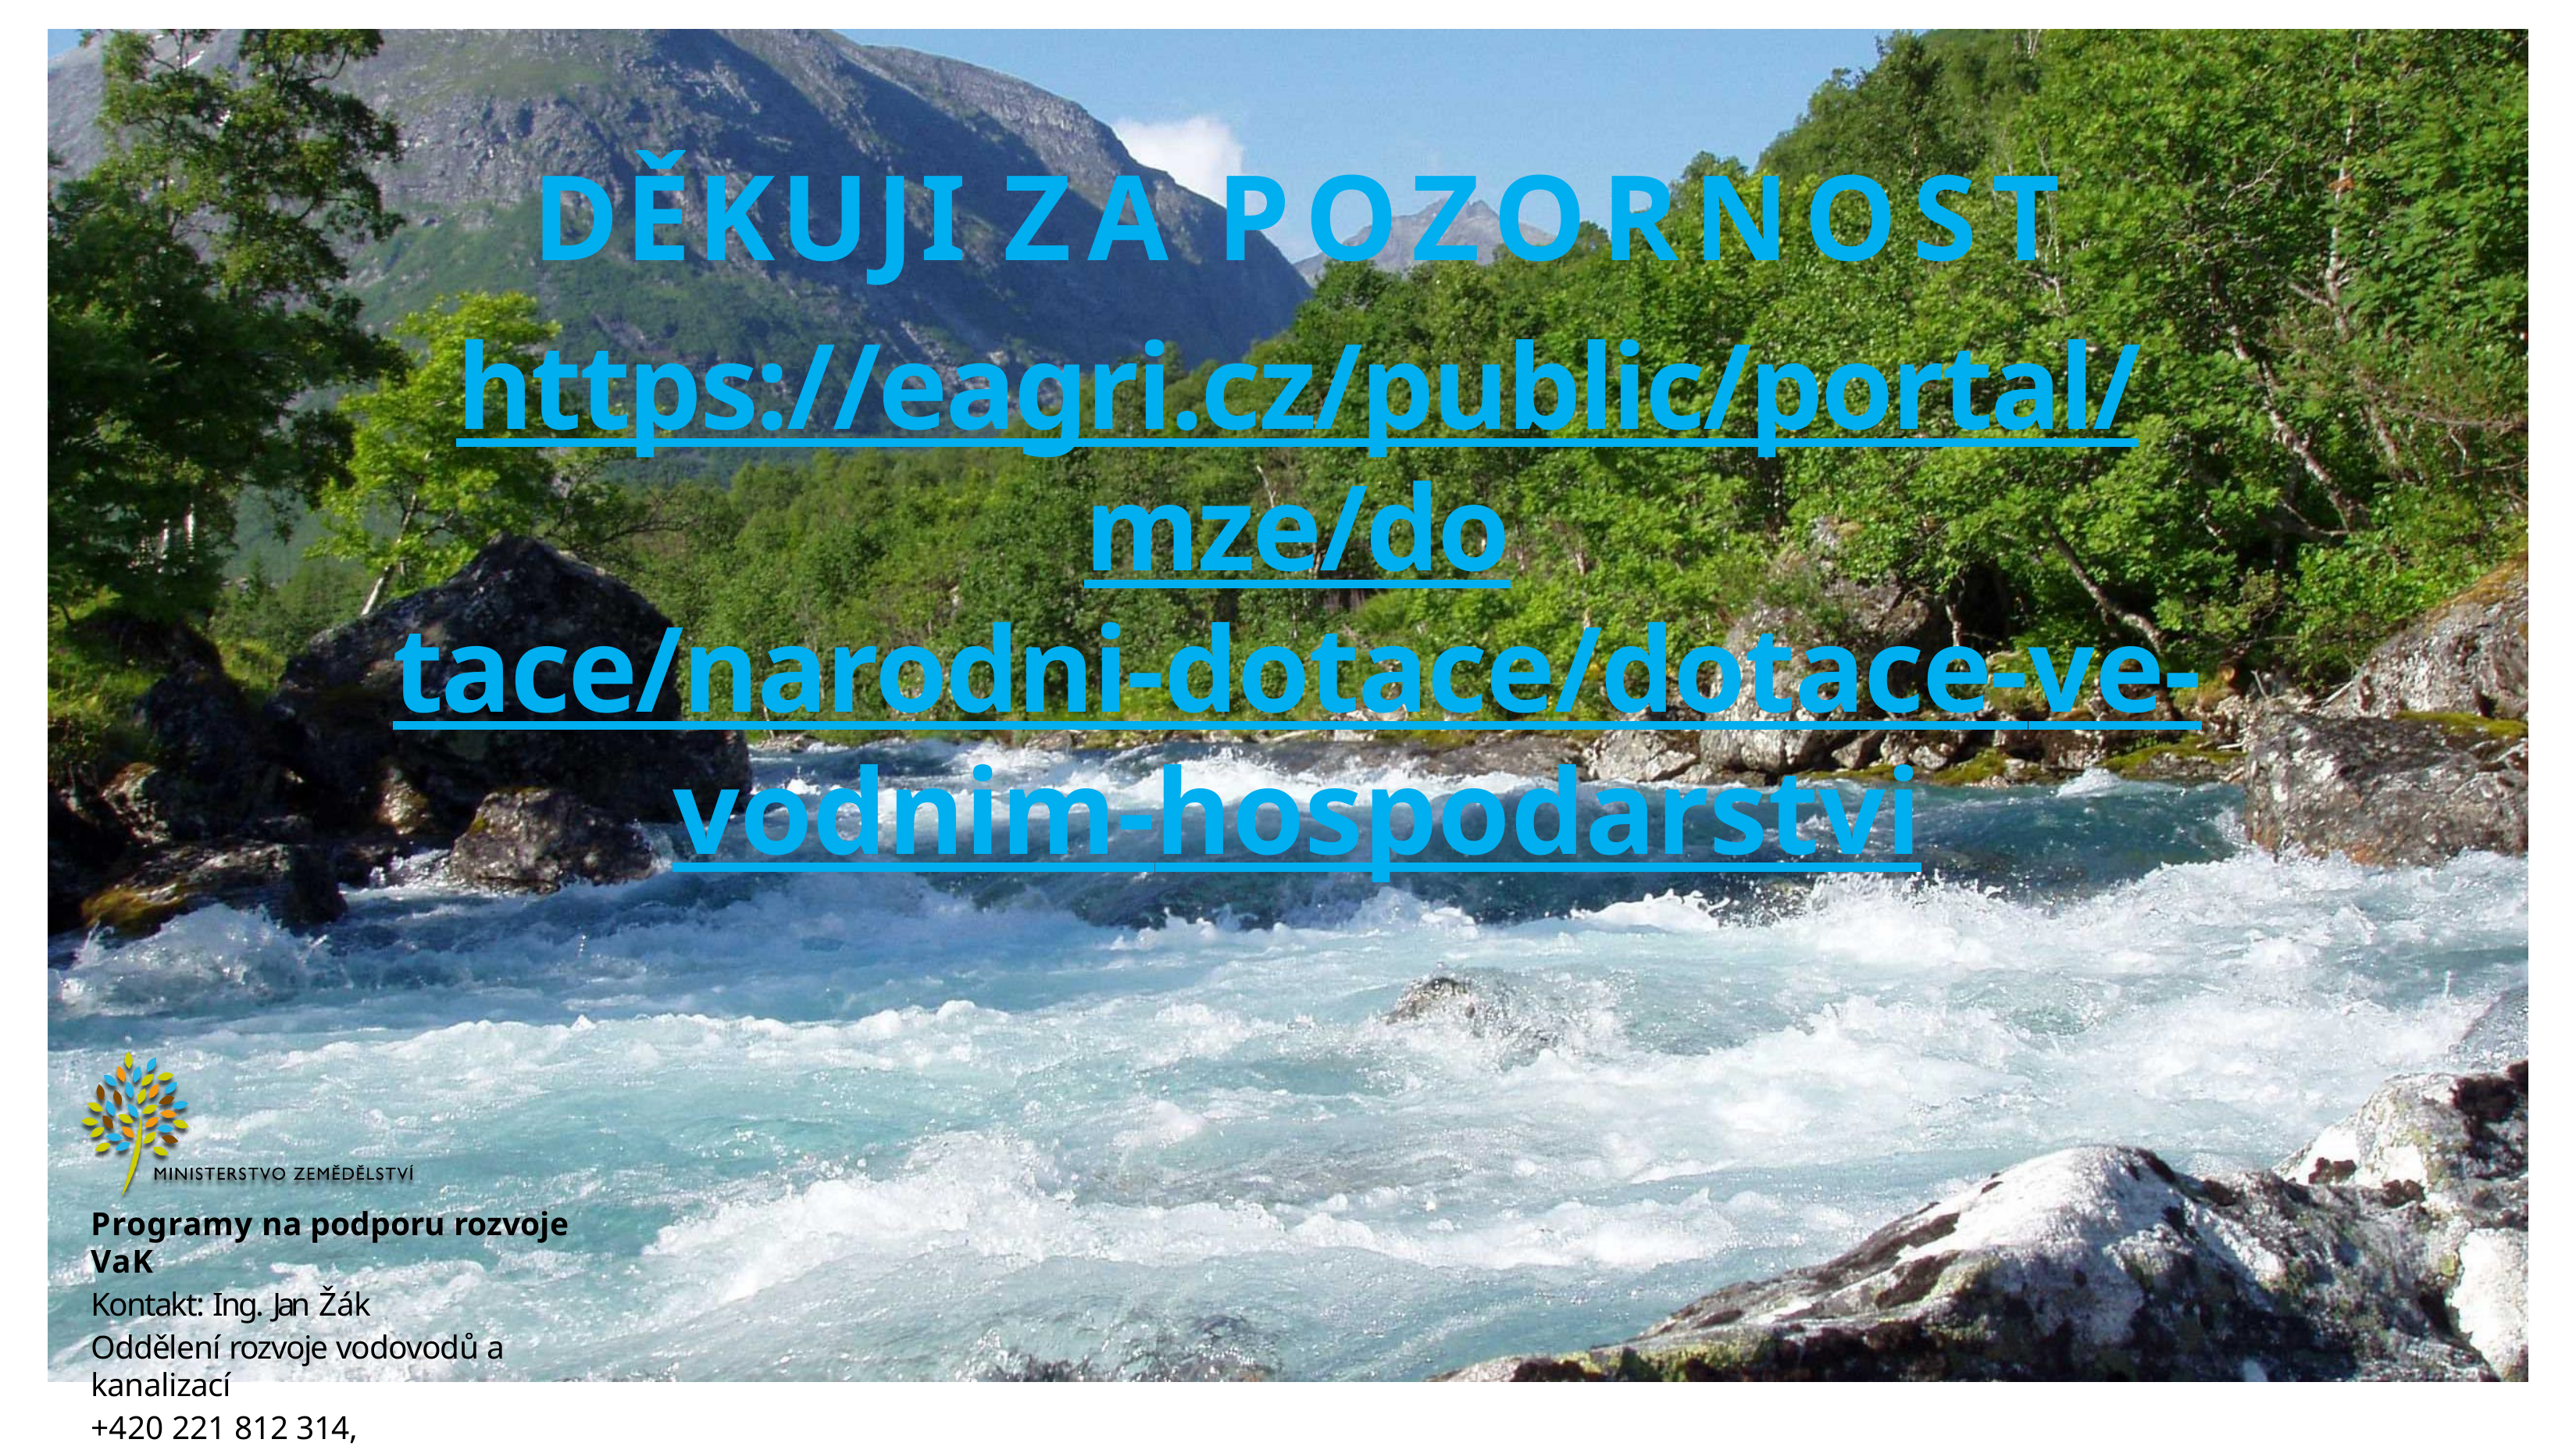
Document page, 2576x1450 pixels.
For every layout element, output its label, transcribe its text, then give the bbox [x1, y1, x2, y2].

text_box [48, 29, 2528, 1382]
text_box Programy na podporu rozvoje VaK Kontakt: Ing. Jan Žák Oddělení rozvoje vodovodů a kanalizací +420 221 812 314, jan.zak2@mze.gov.cz [89, 1391, 628, 1450]
